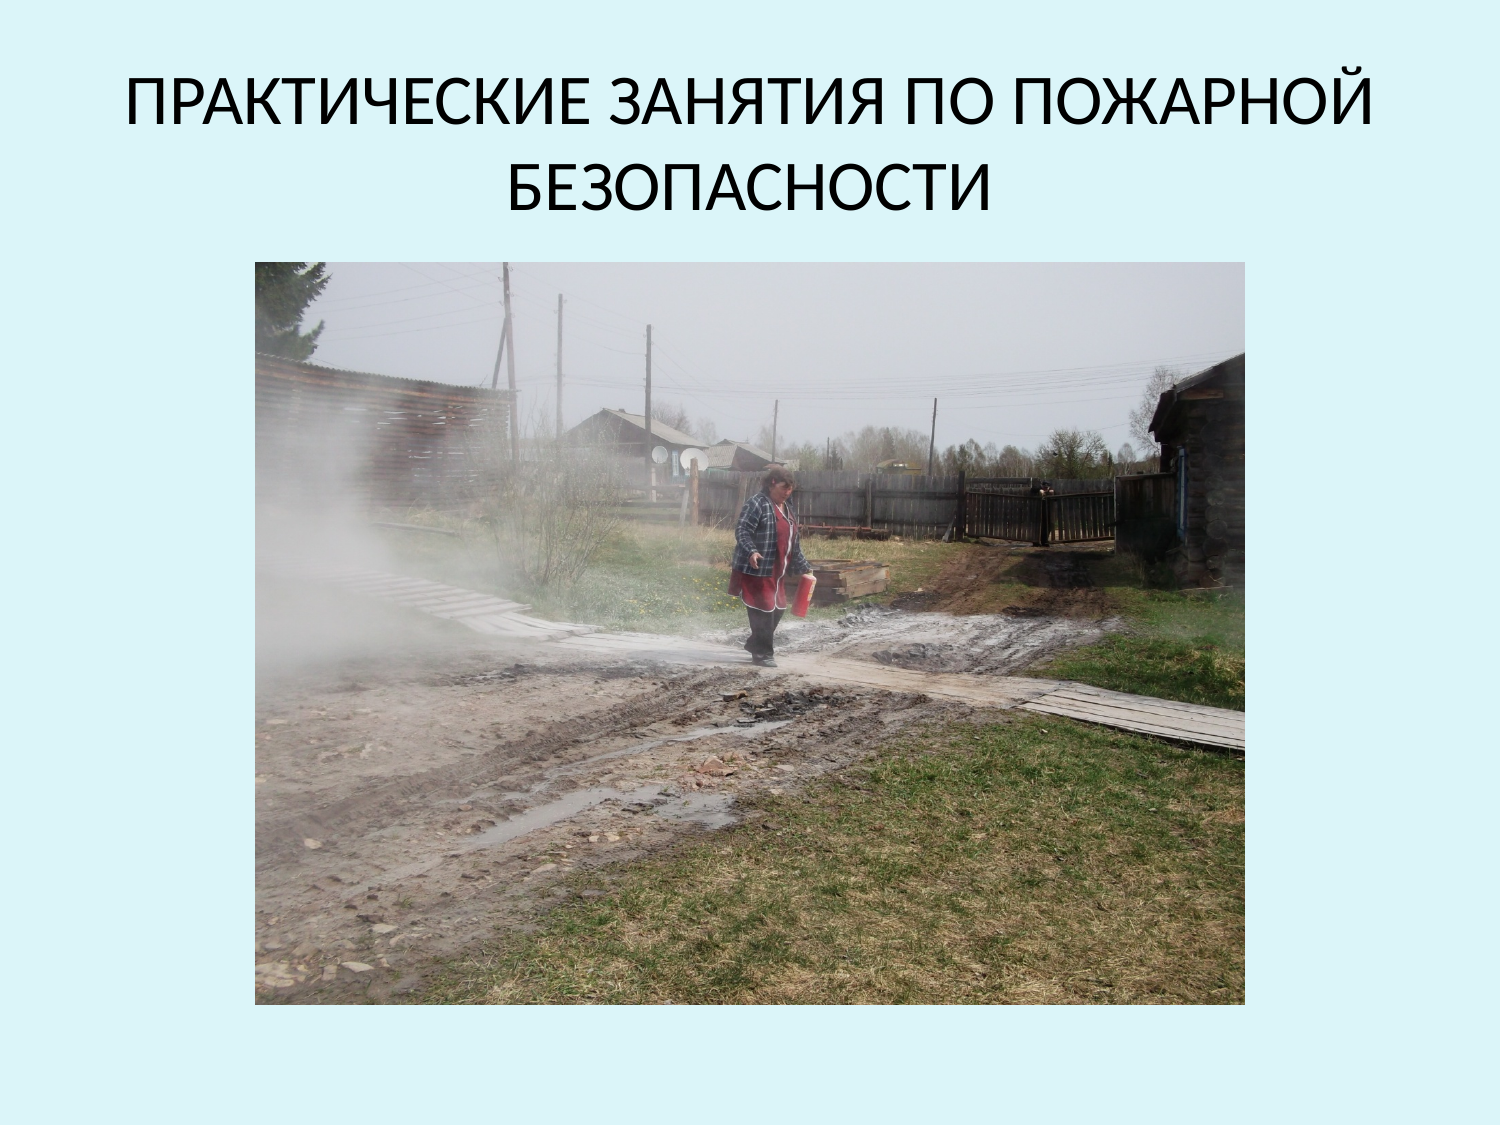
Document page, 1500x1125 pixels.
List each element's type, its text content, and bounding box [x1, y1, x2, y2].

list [254, 262, 1246, 1006]
title ПРАКТИЧЕСКИЕ ЗАНЯТИЯ ПО ПОЖАРНОЙ БЕЗОПАСНОСТИ [75, 45, 1425, 233]
